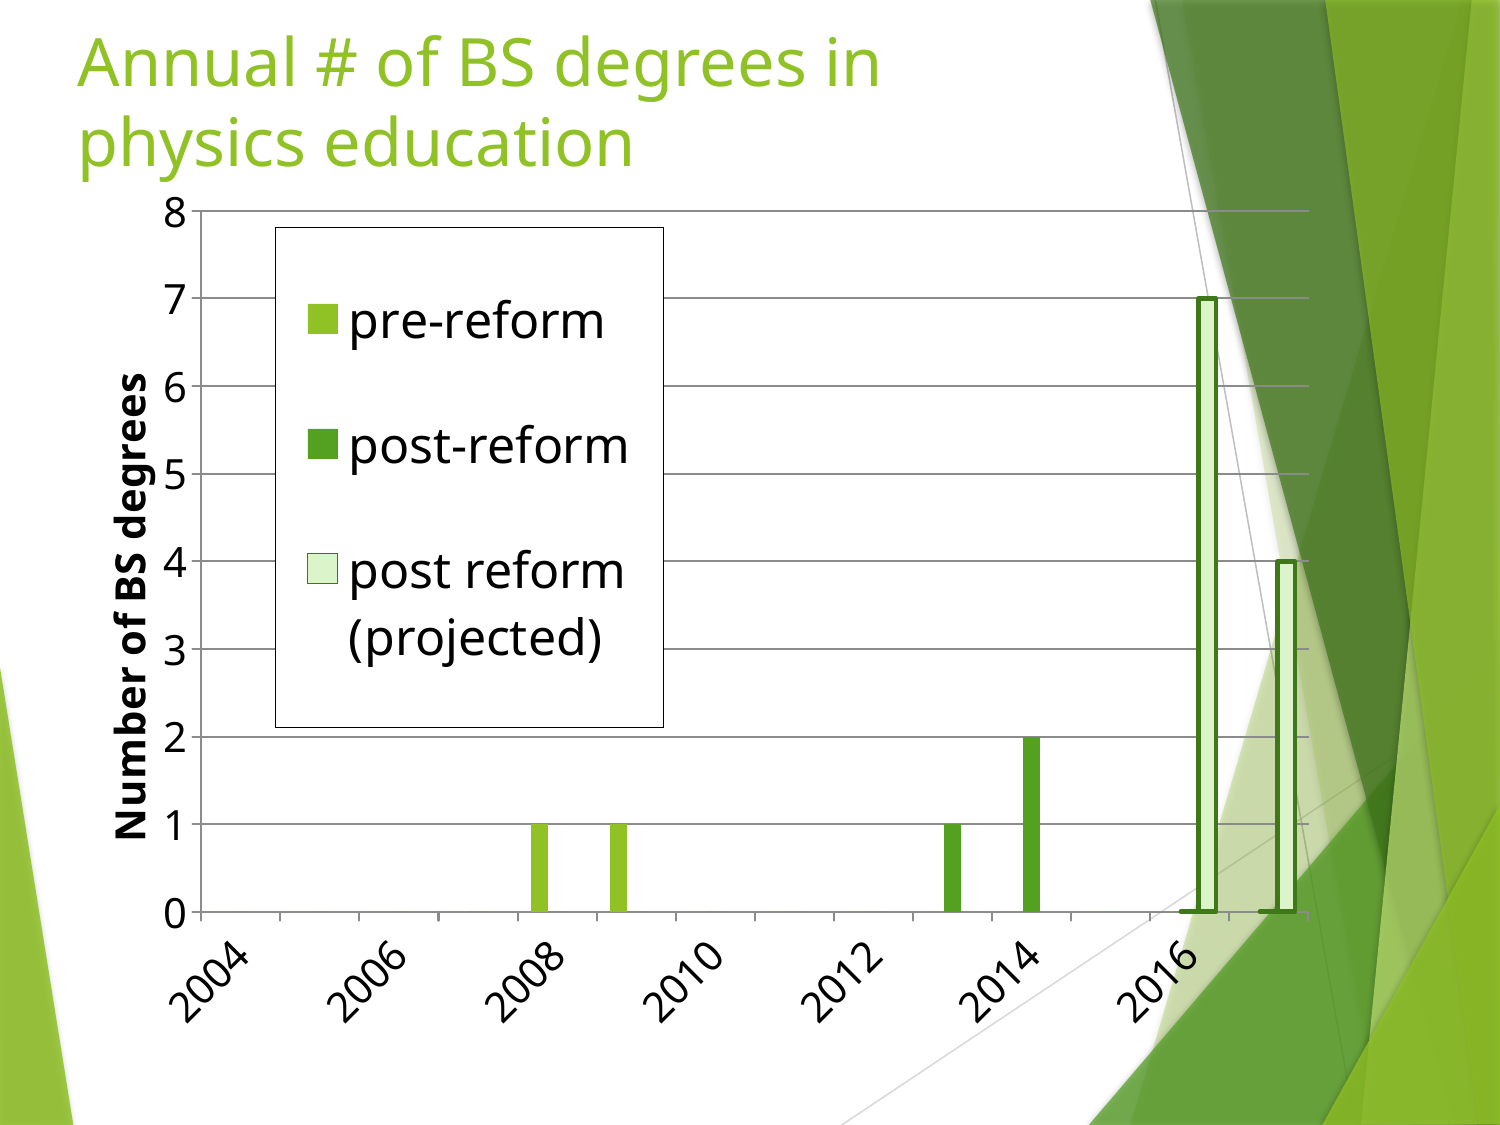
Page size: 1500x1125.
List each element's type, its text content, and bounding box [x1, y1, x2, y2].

title Annual # of BS degrees in physics education [62, 12, 1104, 230]
chart [86, 174, 1393, 1073]
